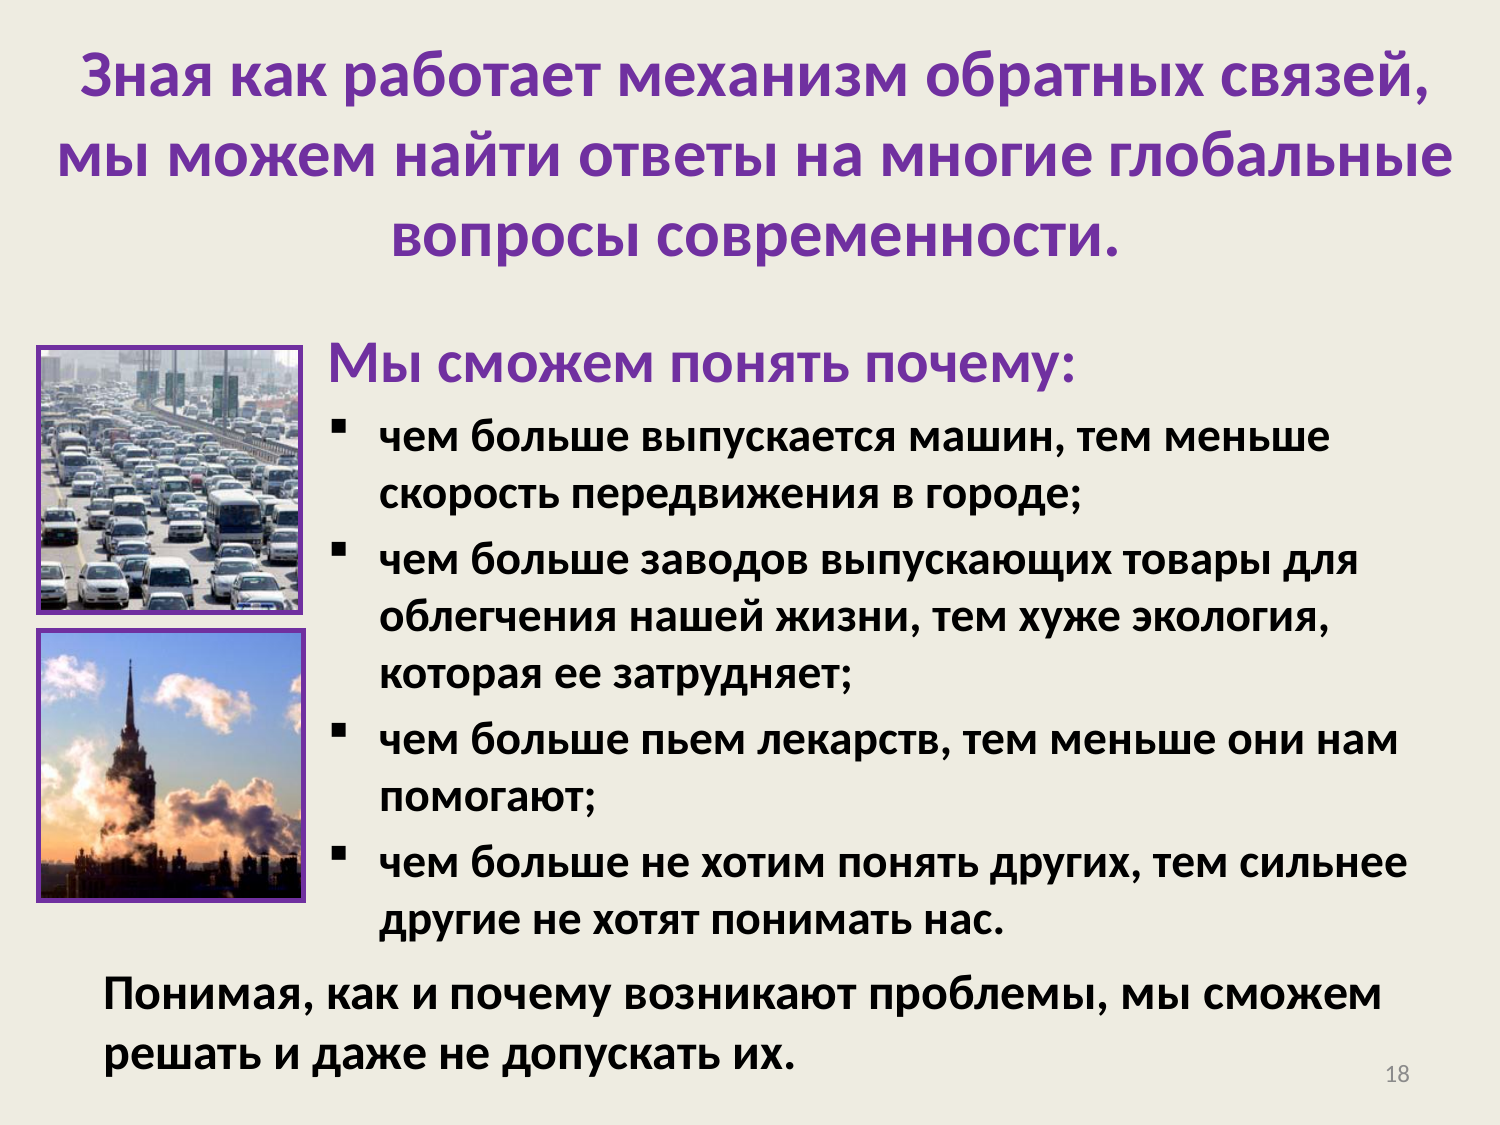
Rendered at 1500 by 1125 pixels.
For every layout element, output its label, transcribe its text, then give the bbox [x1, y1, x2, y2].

list Мы сможем понять почему: чем больше выпускается машин, тем меньше скорость передвижения в городе; чем больше заводов выпускающих товары для облегчения нашей жизни, тем хуже экология, которая ее затрудняет; чем больше пьем лекарств, тем меньше они нам помогают; чем больше не хотим понять других, тем сильнее другие не хотят понимать нас. [312, 314, 1447, 965]
slide_number 18 [1074, 1042, 1425, 1103]
title Зная как работает механизм обратных связей, мы можем найти ответы на многие глобальные вопросы современности. [41, 45, 1471, 256]
picture [41, 349, 299, 610]
text_box Понимая, как и почему возникают проблемы, мы сможем решать и даже не допускать их. [88, 952, 1424, 1087]
picture [40, 633, 302, 898]
